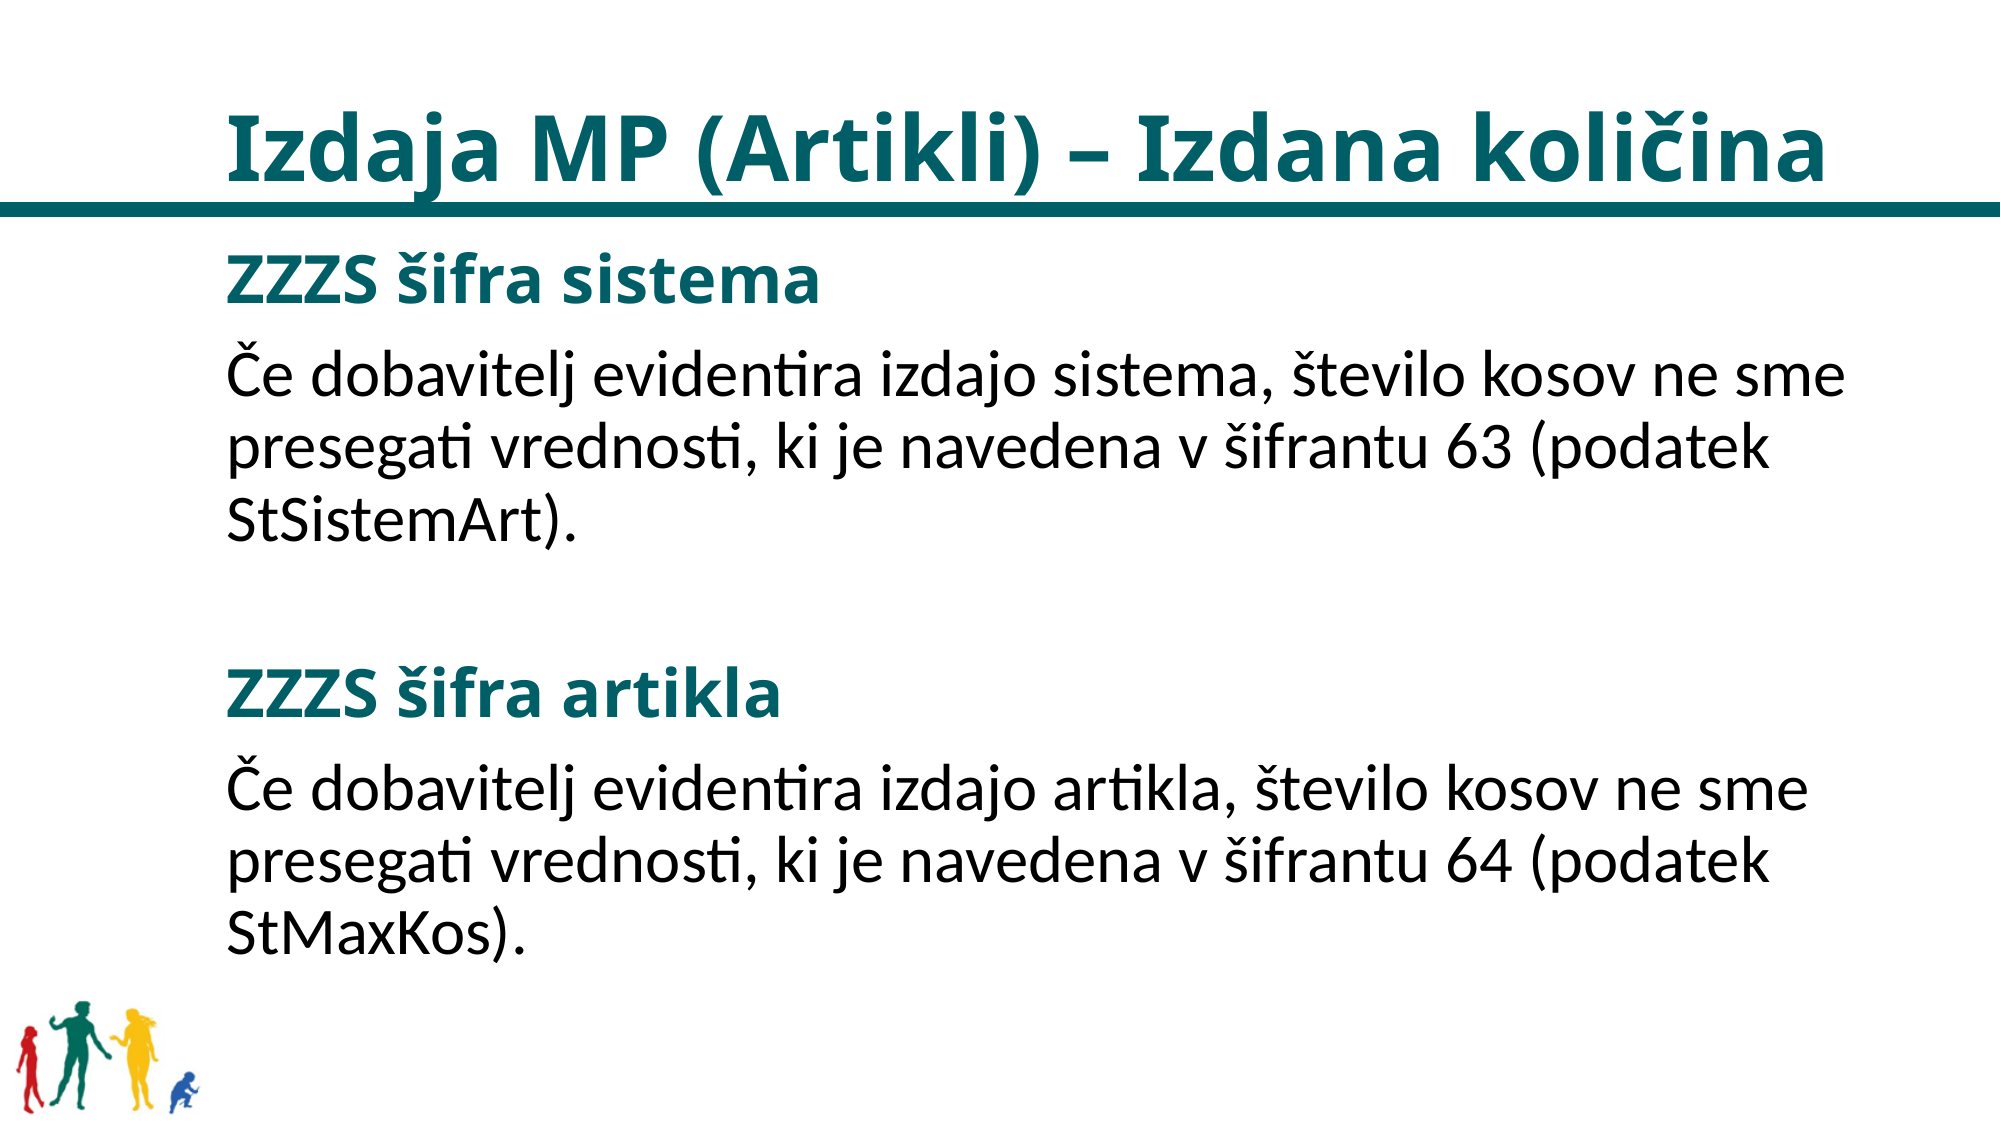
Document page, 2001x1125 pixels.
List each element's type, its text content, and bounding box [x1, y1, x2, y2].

picture [0, 986, 212, 1125]
title Izdaja MP (Artikli) – Izdana količina [211, 22, 1863, 209]
list ZZZS šifra sistema Če dobavitelj evidentira izdajo sistema, število kosov ne sme presegati vrednosti, ki je navedena v šifrantu 63 (podatek StSistemArt). ZZZS šifra artikla Če dobavitelj evidentira izdajo artikla, število kosov ne sme presegati vrednosti, ki je navedena v šifrantu 64 (podatek StMaxKos). [211, 238, 1867, 1100]
